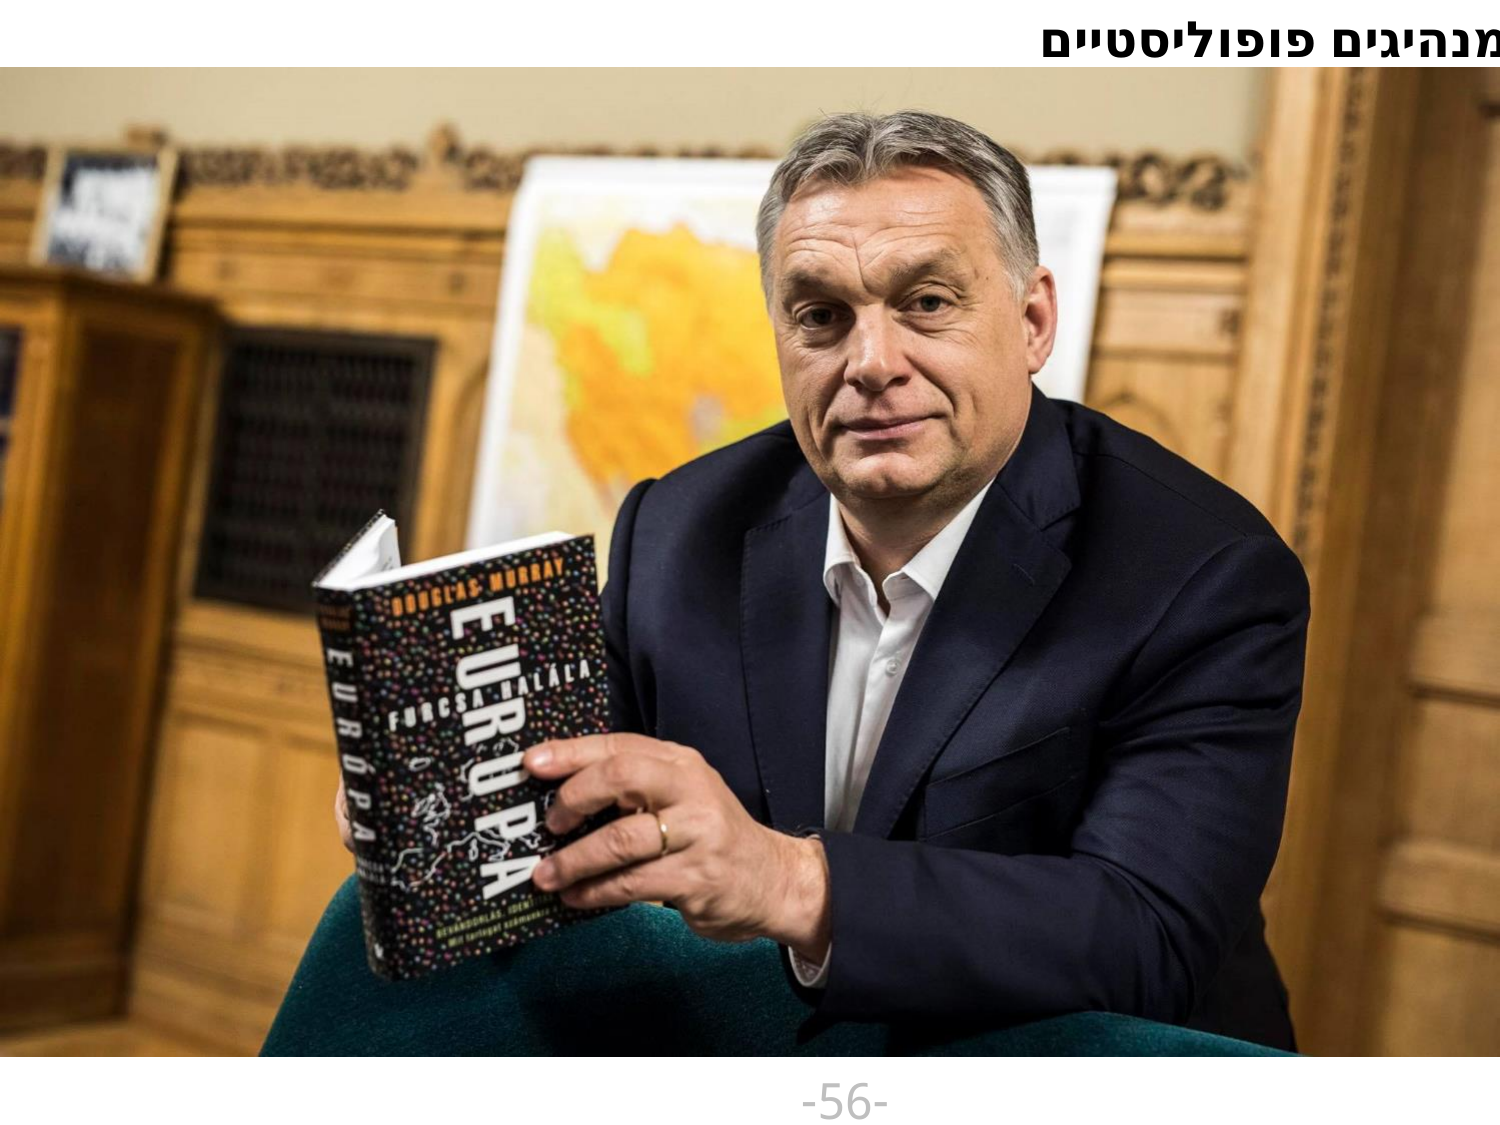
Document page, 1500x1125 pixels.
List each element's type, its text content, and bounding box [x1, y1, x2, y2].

picture [0, 67, 1500, 1058]
text_box מנהיגים פופוליסטיים [1024, 0, 1500, 67]
